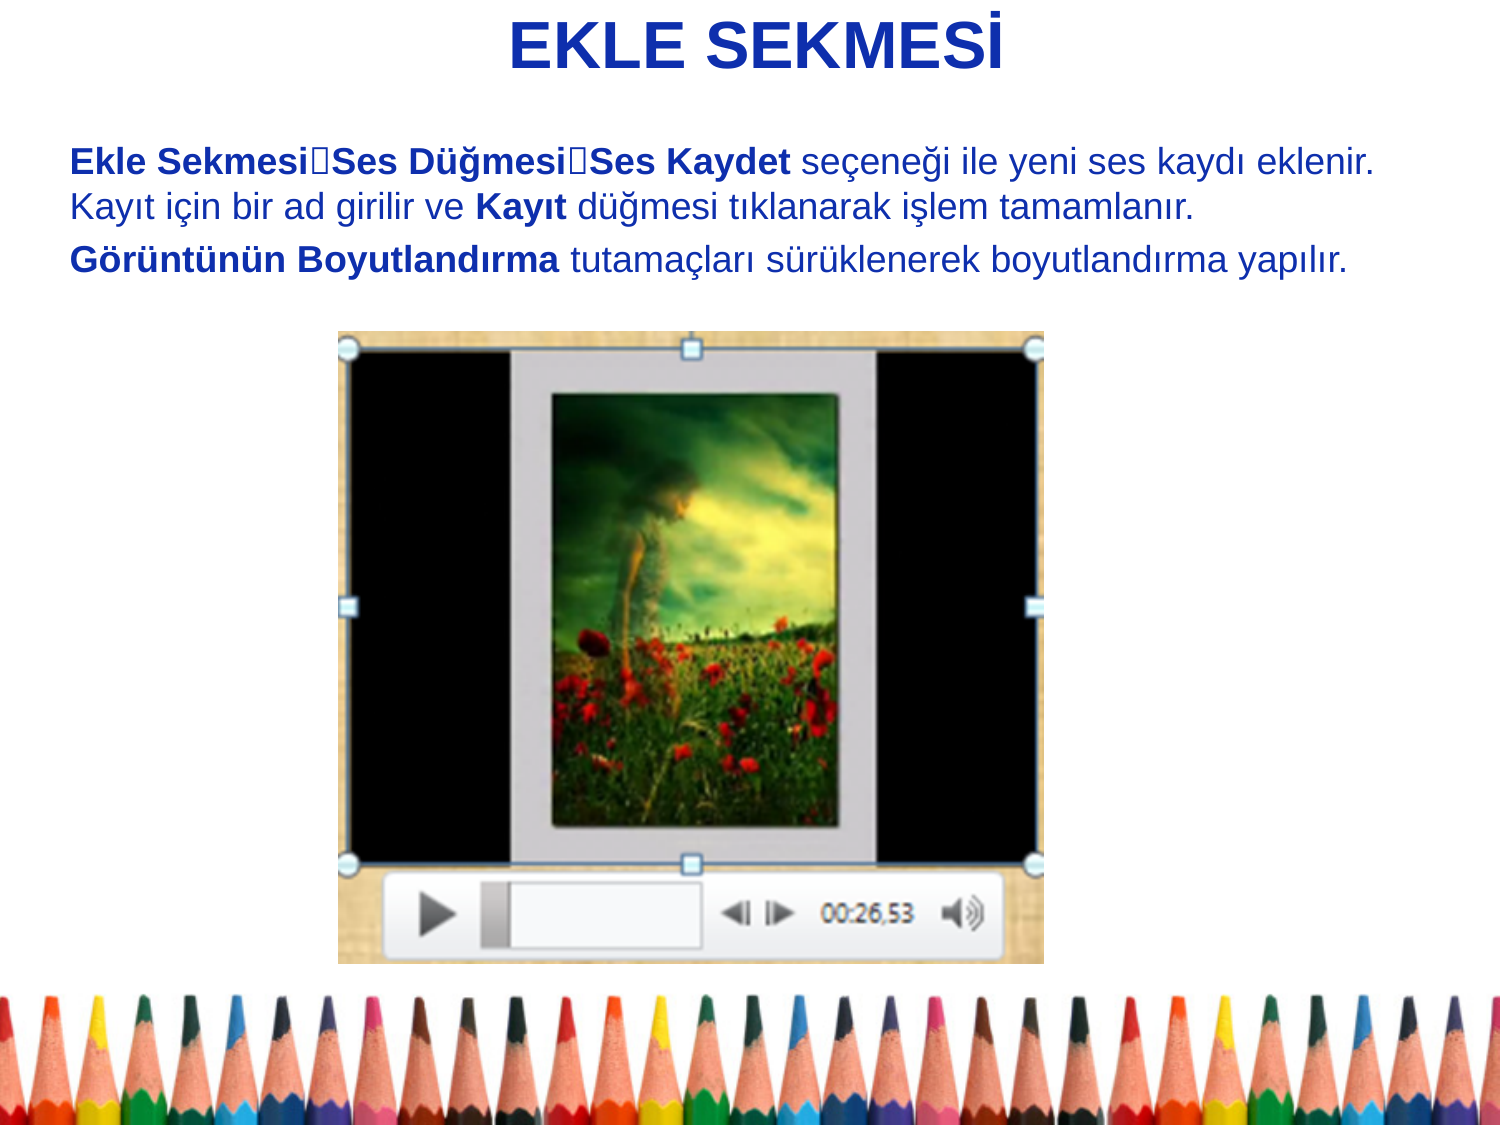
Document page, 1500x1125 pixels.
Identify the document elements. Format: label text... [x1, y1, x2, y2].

picture [0, 0, 1500, 1125]
text_box EKLE SEKMESİ [54, 0, 1460, 90]
list Ekle SekmesiSes DüğmesiSes Kaydet seçeneği ile yeni ses kaydı eklenir. Kayıt için bir ad girilir ve Kayıt düğmesi tıklanarak işlem tamamlanır. Görüntünün Boyutlandırma tutamaçları sürüklenerek boyutlandırma yapılır. [54, 129, 1466, 976]
